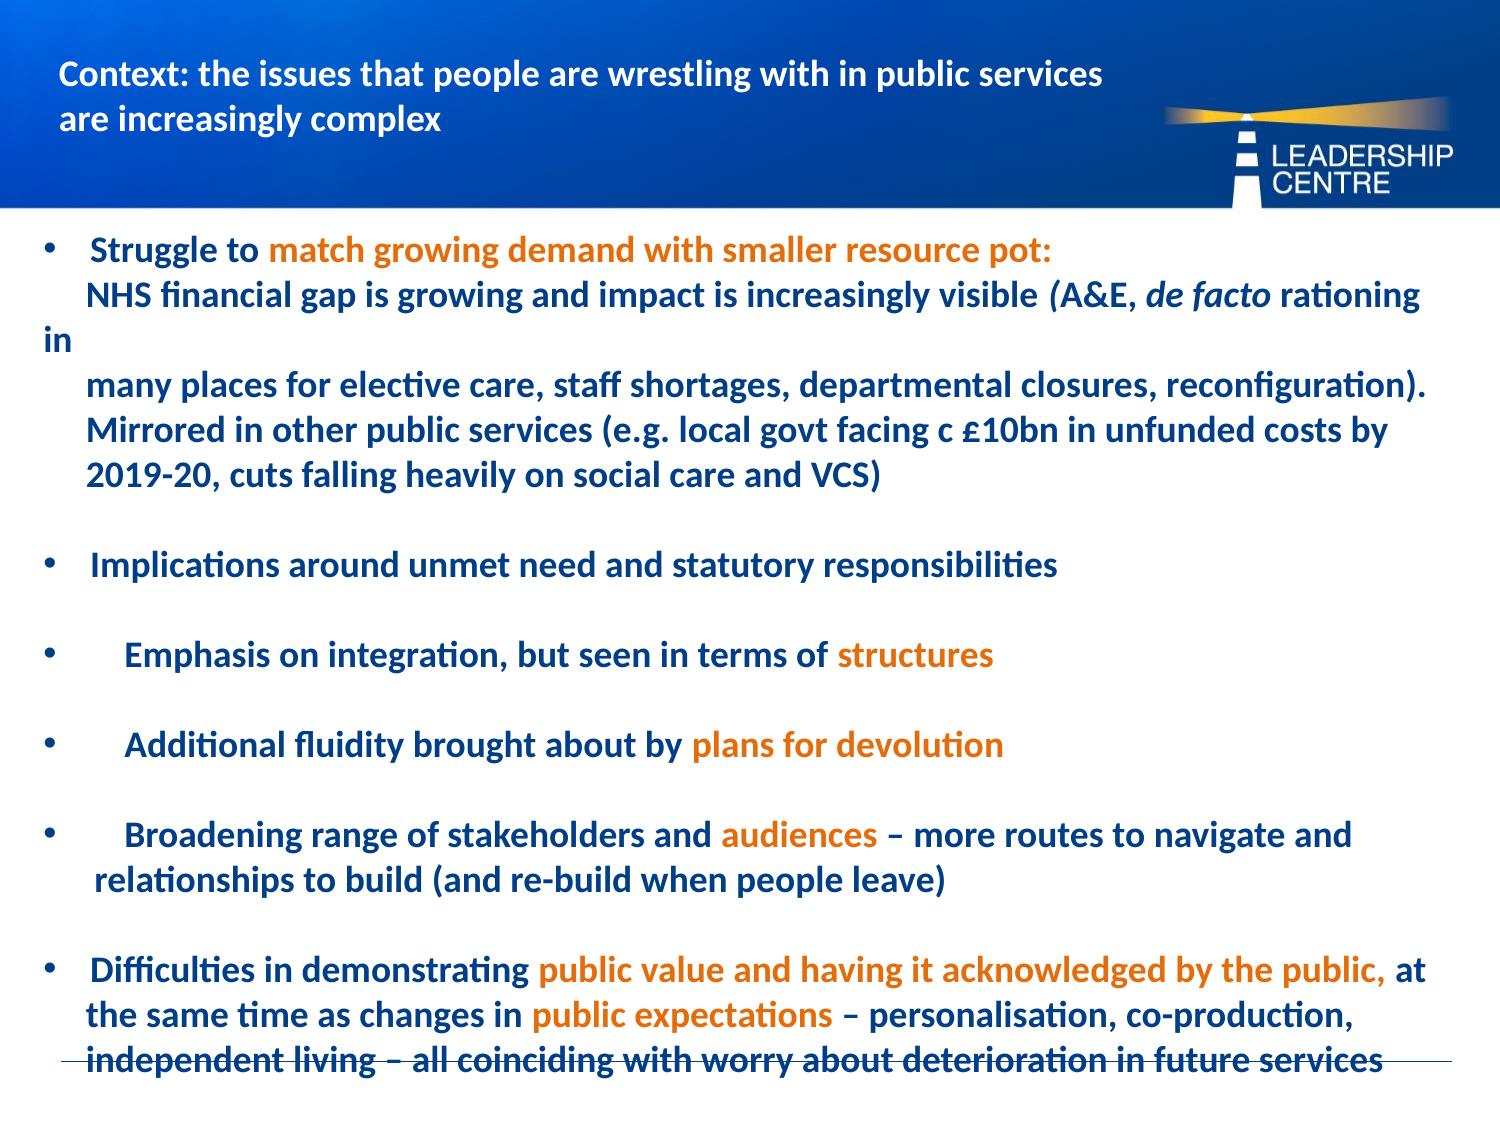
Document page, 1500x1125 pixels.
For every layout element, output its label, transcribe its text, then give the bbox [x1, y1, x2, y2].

title Context: the issues that people are wrestling with in public services are increasingly complex [58, 0, 1236, 139]
picture [0, 0, 1500, 1125]
list Struggle to match growing demand with smaller resource pot: NHS financial gap is growing and impact is increasingly visible (A&E, de facto rationing in many places for elective care, staff shortages, departmental closures, reconfiguration). Mirrored in other public services (e.g. local govt facing c £10bn in unfunded costs by 2019-20, cuts falling heavily on social care and VCS) Implications around unmet need and statutory responsibilities Emphasis on integration, but seen in terms of structures Additional fluidity brought about by plans for devolution Broadening range of stakeholders and audiences – more routes to navigate and relationships to build (and re-build when people leave) Difficulties in demonstrating public value and having it acknowledged by the public, at the same time as changes in public expectations – personalisation, co-production, independent living – all coinciding with worry about deterioration in future services [43, 224, 1458, 1089]
